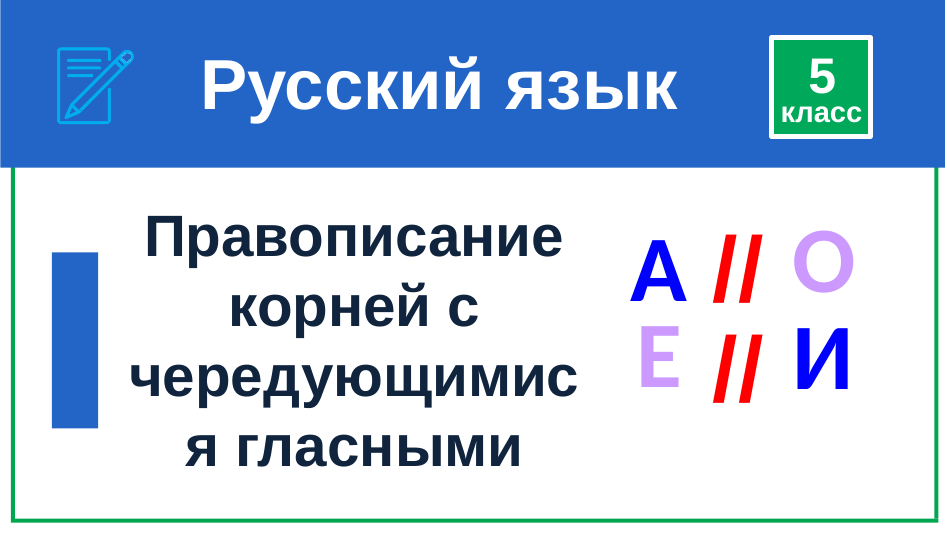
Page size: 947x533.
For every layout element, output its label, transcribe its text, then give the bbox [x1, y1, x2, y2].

text_box [67, 66, 101, 70]
text_box А [623, 212, 698, 327]
text_box // [698, 302, 786, 428]
text_box [57, 47, 111, 124]
text_box Е [629, 298, 724, 413]
text_box [0, 0, 945, 168]
text_box [771, 37, 871, 137]
text_box [51, 252, 98, 429]
text_box О [785, 203, 880, 300]
text_box Правописание корней с чередующимися гласными [98, 191, 611, 486]
text_box И [785, 300, 880, 414]
text_box класс [772, 91, 871, 128]
text_box 5 [807, 40, 837, 91]
text_box Русский язык [159, 36, 748, 124]
text_box [64, 50, 134, 119]
text_box // [698, 202, 786, 302]
